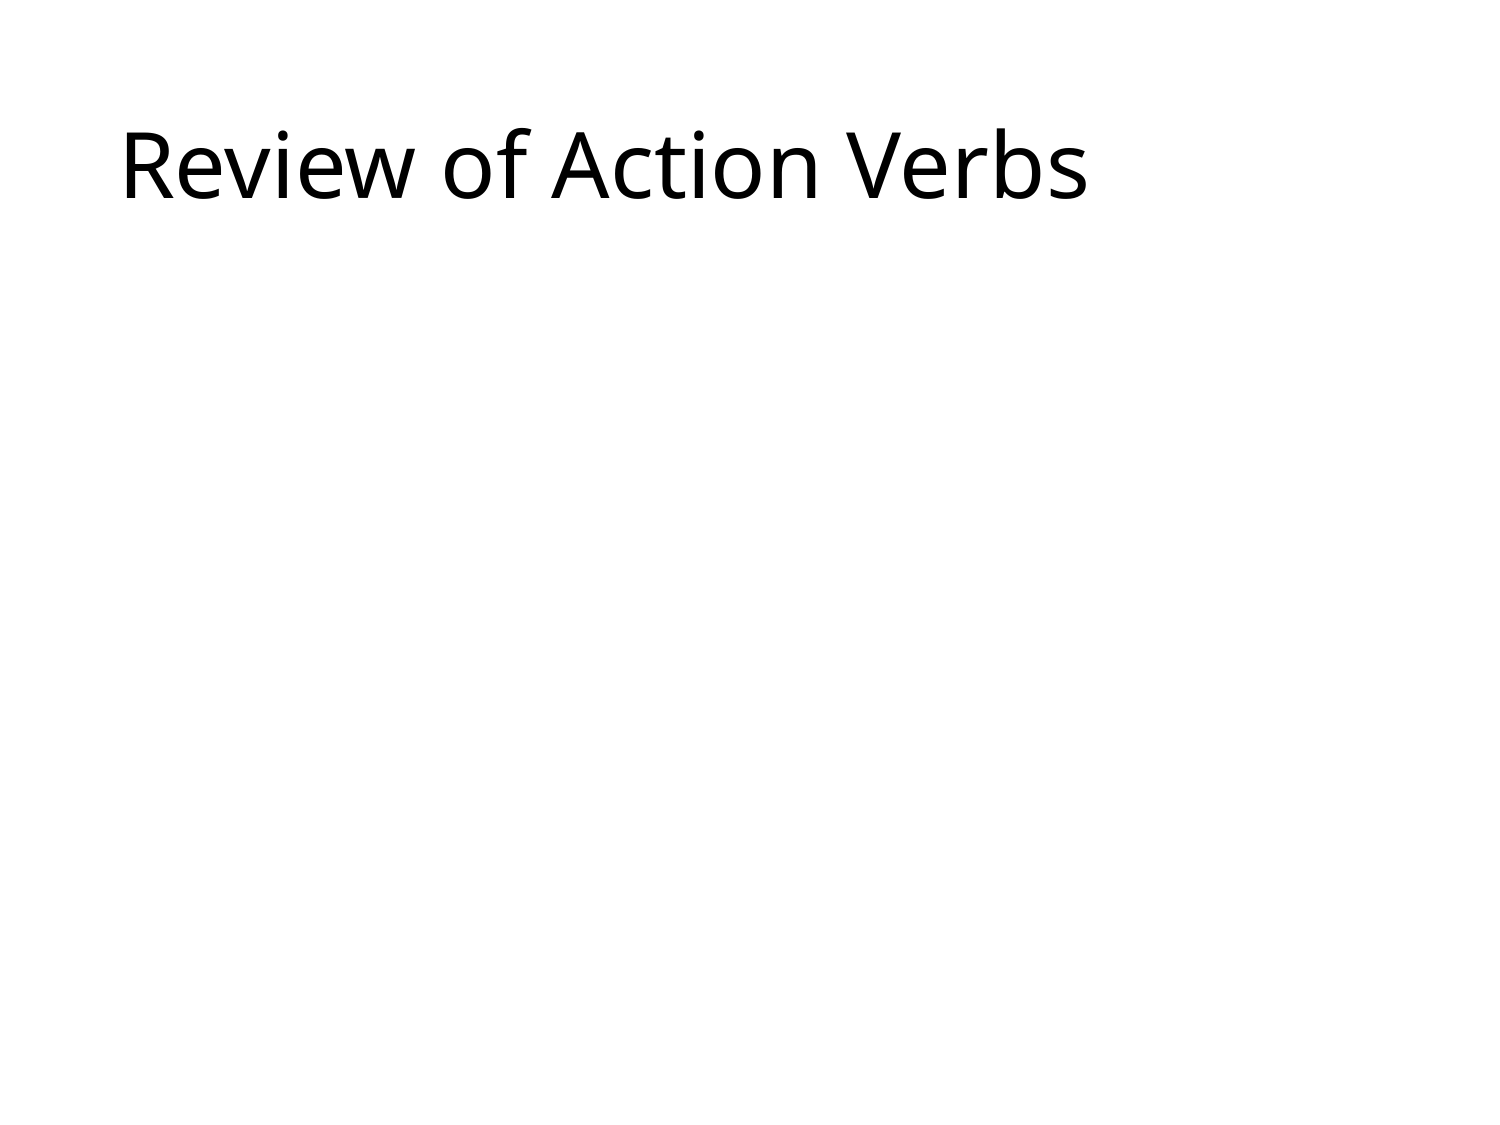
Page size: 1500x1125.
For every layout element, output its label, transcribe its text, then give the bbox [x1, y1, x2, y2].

title Review of Action Verbs [103, 59, 1397, 278]
